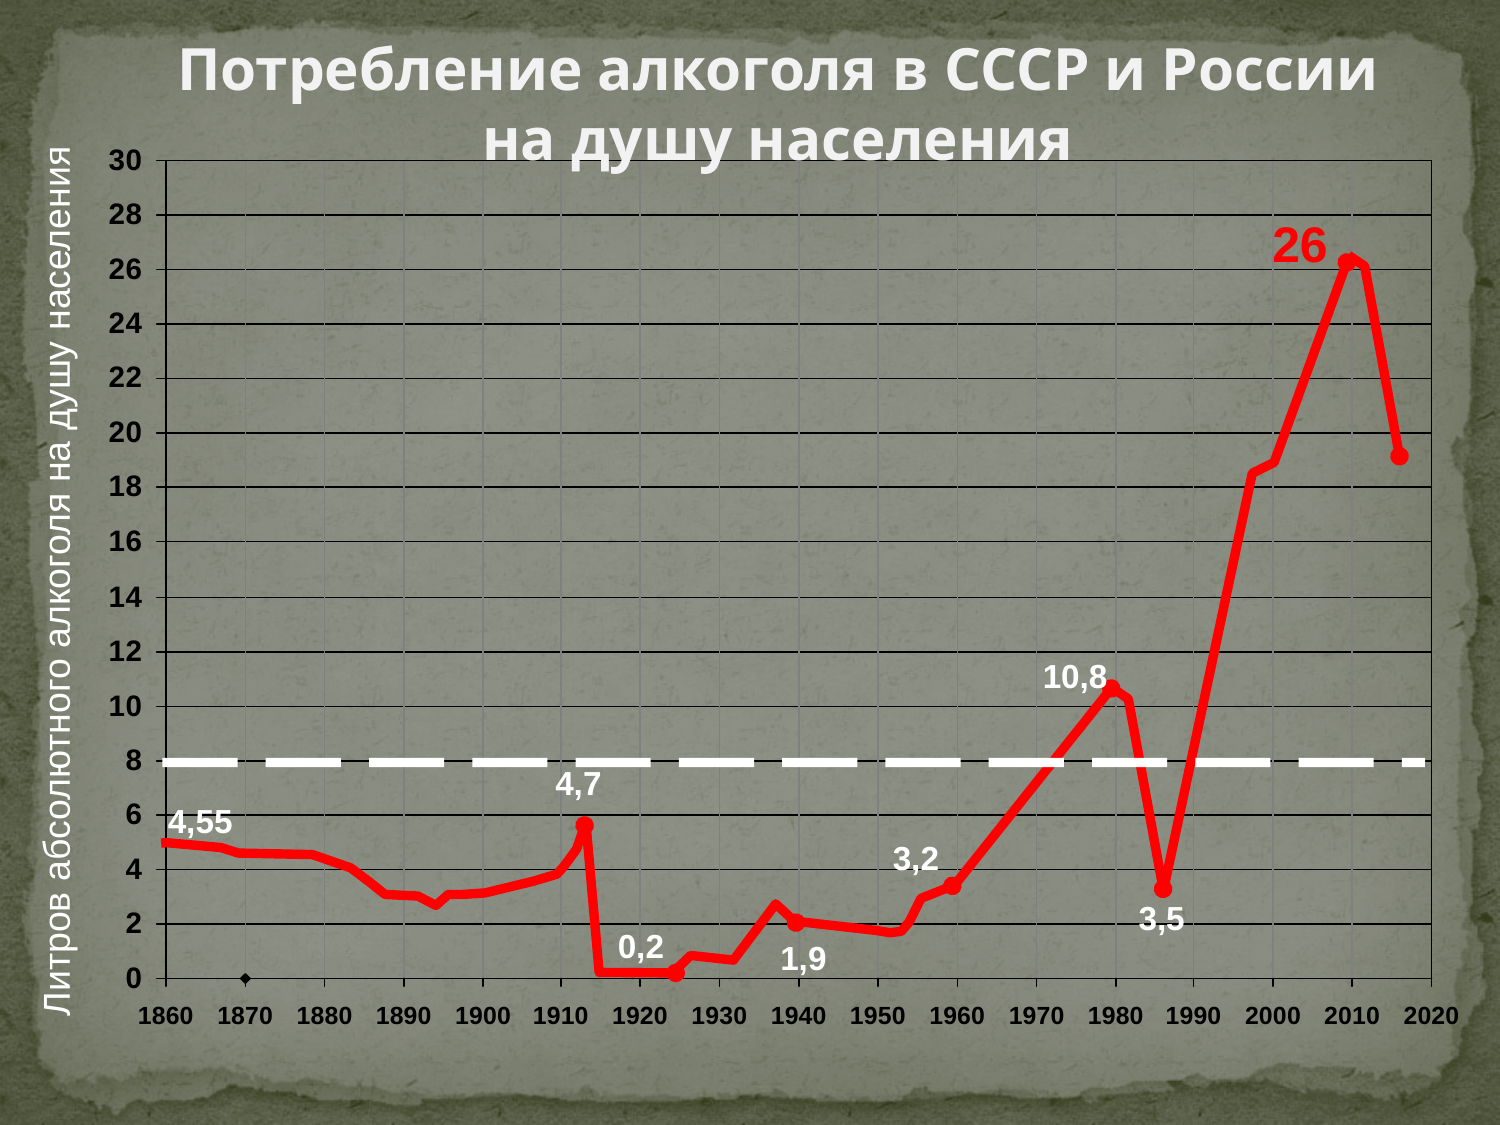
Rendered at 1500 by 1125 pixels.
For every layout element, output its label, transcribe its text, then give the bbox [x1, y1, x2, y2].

text_box Потребление алкоголя в СССР и России на душу населения [162, 24, 1409, 100]
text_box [84, 116, 1485, 1060]
text_box Литров абсолютного алкоголя на душу населения [24, 125, 68, 1031]
